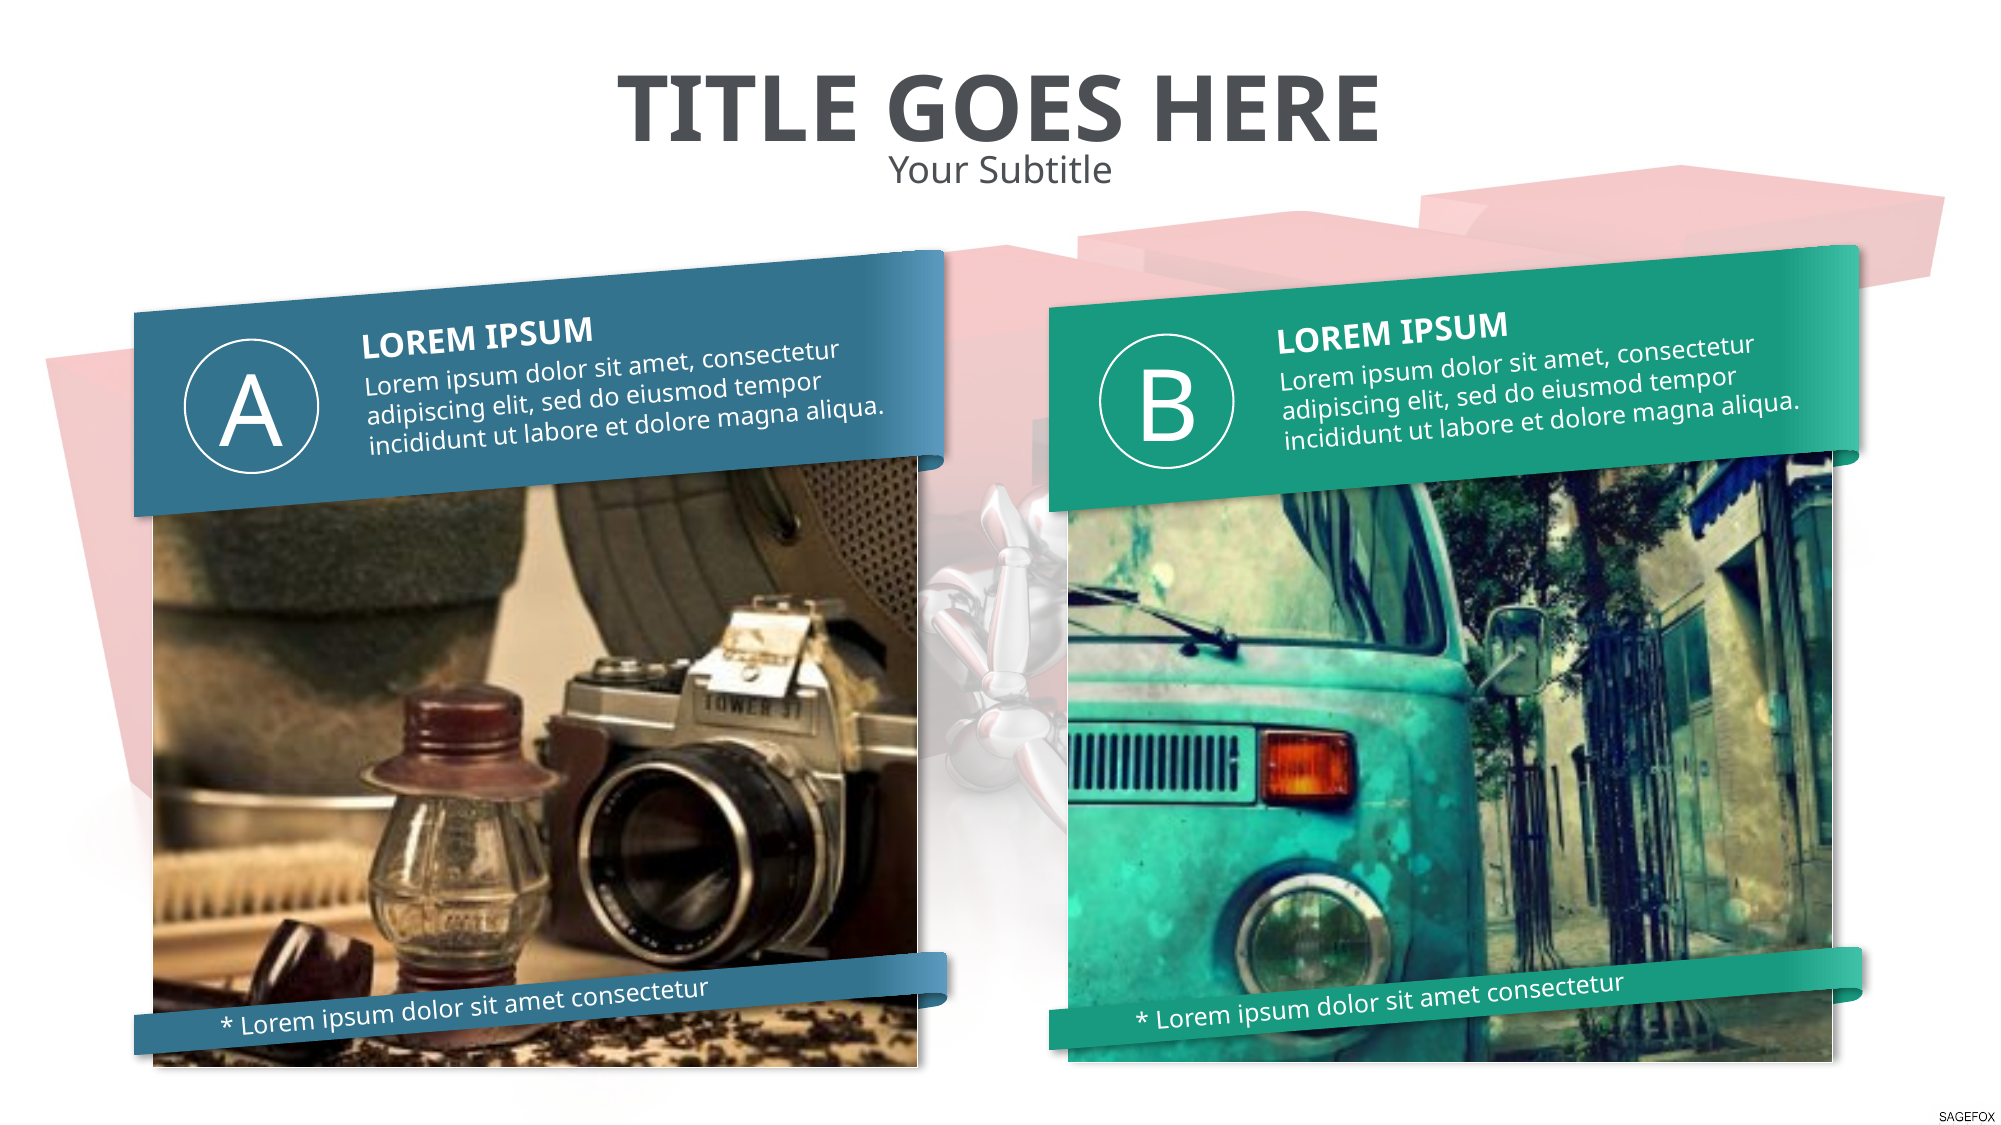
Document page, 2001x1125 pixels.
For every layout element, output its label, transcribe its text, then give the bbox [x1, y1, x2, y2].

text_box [548, 42, 1452, 199]
text_box [930, 1003, 943, 1008]
text_box [1067, 461, 1833, 1007]
text_box [1846, 999, 1858, 1003]
text_box * Lorem ipsum dolor sit amet consectetur [208, 960, 766, 1048]
text_box LOREM IPSUM Lorem ipsum dolor sit amet, consectetur adipiscing elit, sed do eiusmod tempor incididunt ut labore et dolore magna aliqua. [1264, 273, 1816, 462]
text_box B [1100, 334, 1234, 468]
text_box * Lorem ipsum dolor sit amet consectetur [1123, 955, 1681, 1043]
text_box [133, 249, 945, 518]
text_box [152, 466, 918, 1011]
text_box [1846, 460, 1857, 465]
text_box A [184, 339, 319, 473]
text_box [152, 1004, 918, 1068]
text_box [1067, 1000, 1833, 1063]
text_box [930, 465, 941, 471]
text_box [133, 952, 948, 1056]
text_box [1049, 244, 1860, 513]
picture [1936, 1111, 1997, 1125]
text_box [1049, 947, 1863, 1051]
text_box LOREM IPSUM Lorem ipsum dolor sit amet, consectetur adipiscing elit, sed do eiusmod tempor incididunt ut labore et dolore magna aliqua. [348, 278, 901, 467]
